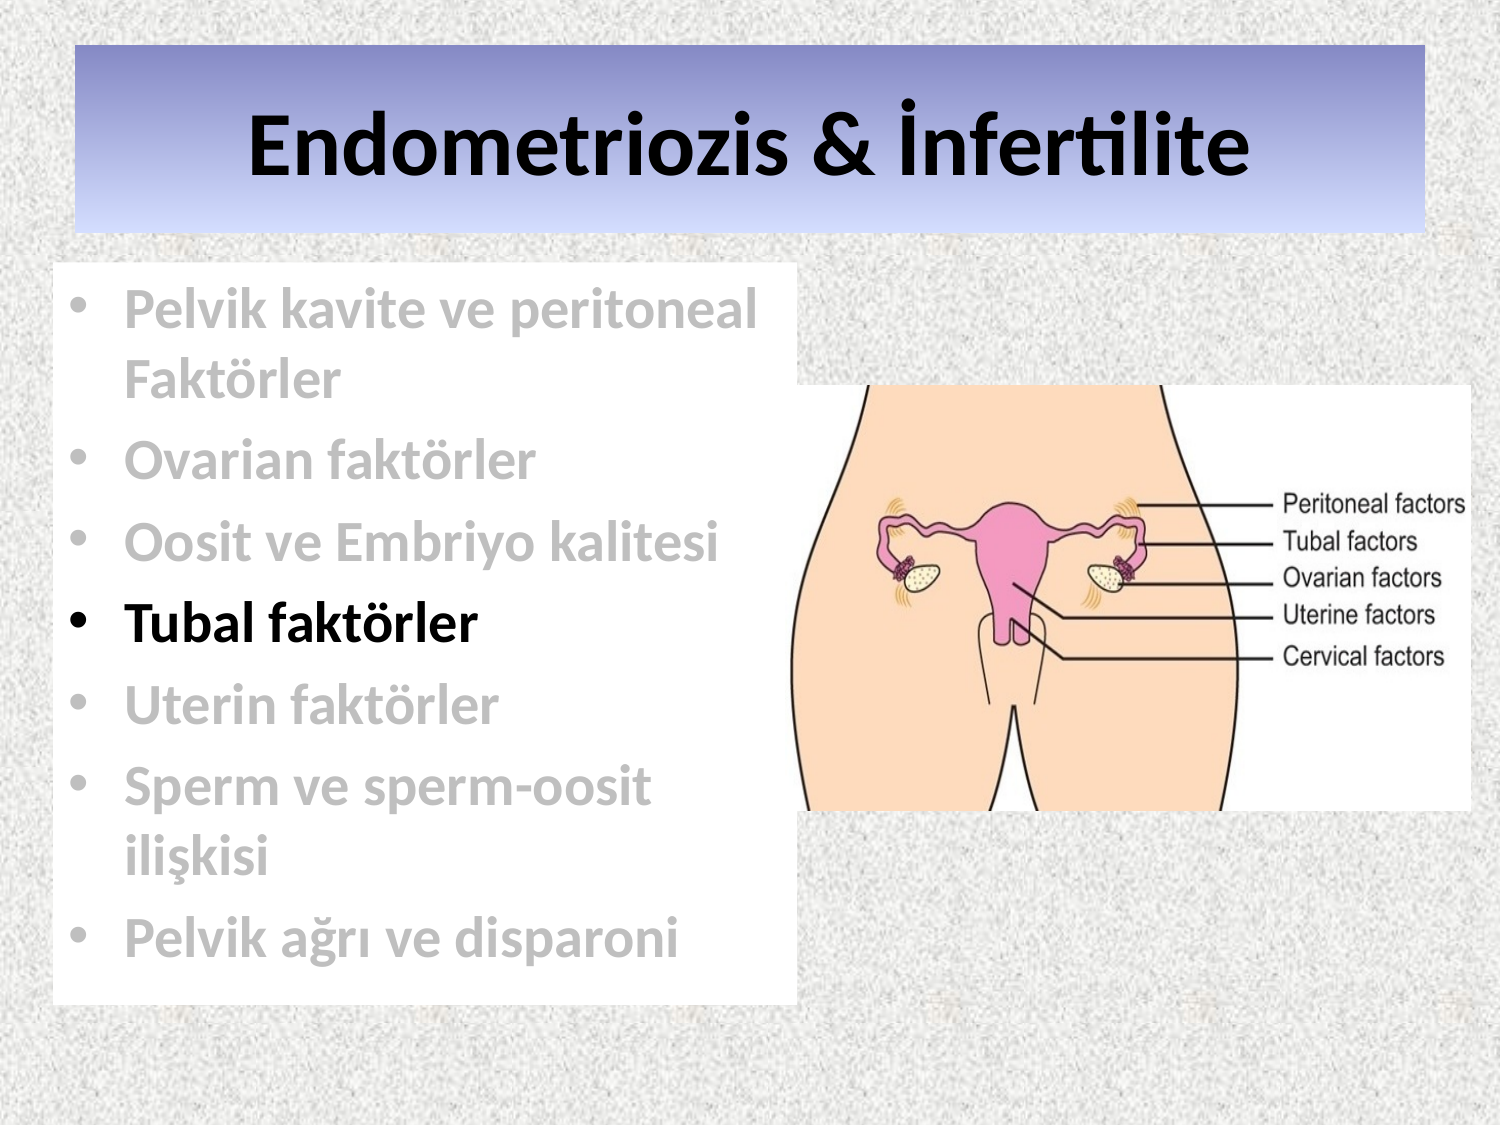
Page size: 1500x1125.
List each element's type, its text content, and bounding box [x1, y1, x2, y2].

picture [0, 0, 1500, 1125]
list Pelvik kavite ve peritoneal Faktörler Ovarian faktörler Oosit ve Embriyo kalitesi Tubal faktörler Uterin faktörler Sperm ve sperm-oosit ilişkisi Pelvik ağrı ve disparoni [53, 262, 798, 1005]
title Endometriozis & İnfertilite [75, 45, 1425, 233]
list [785, 385, 1471, 811]
